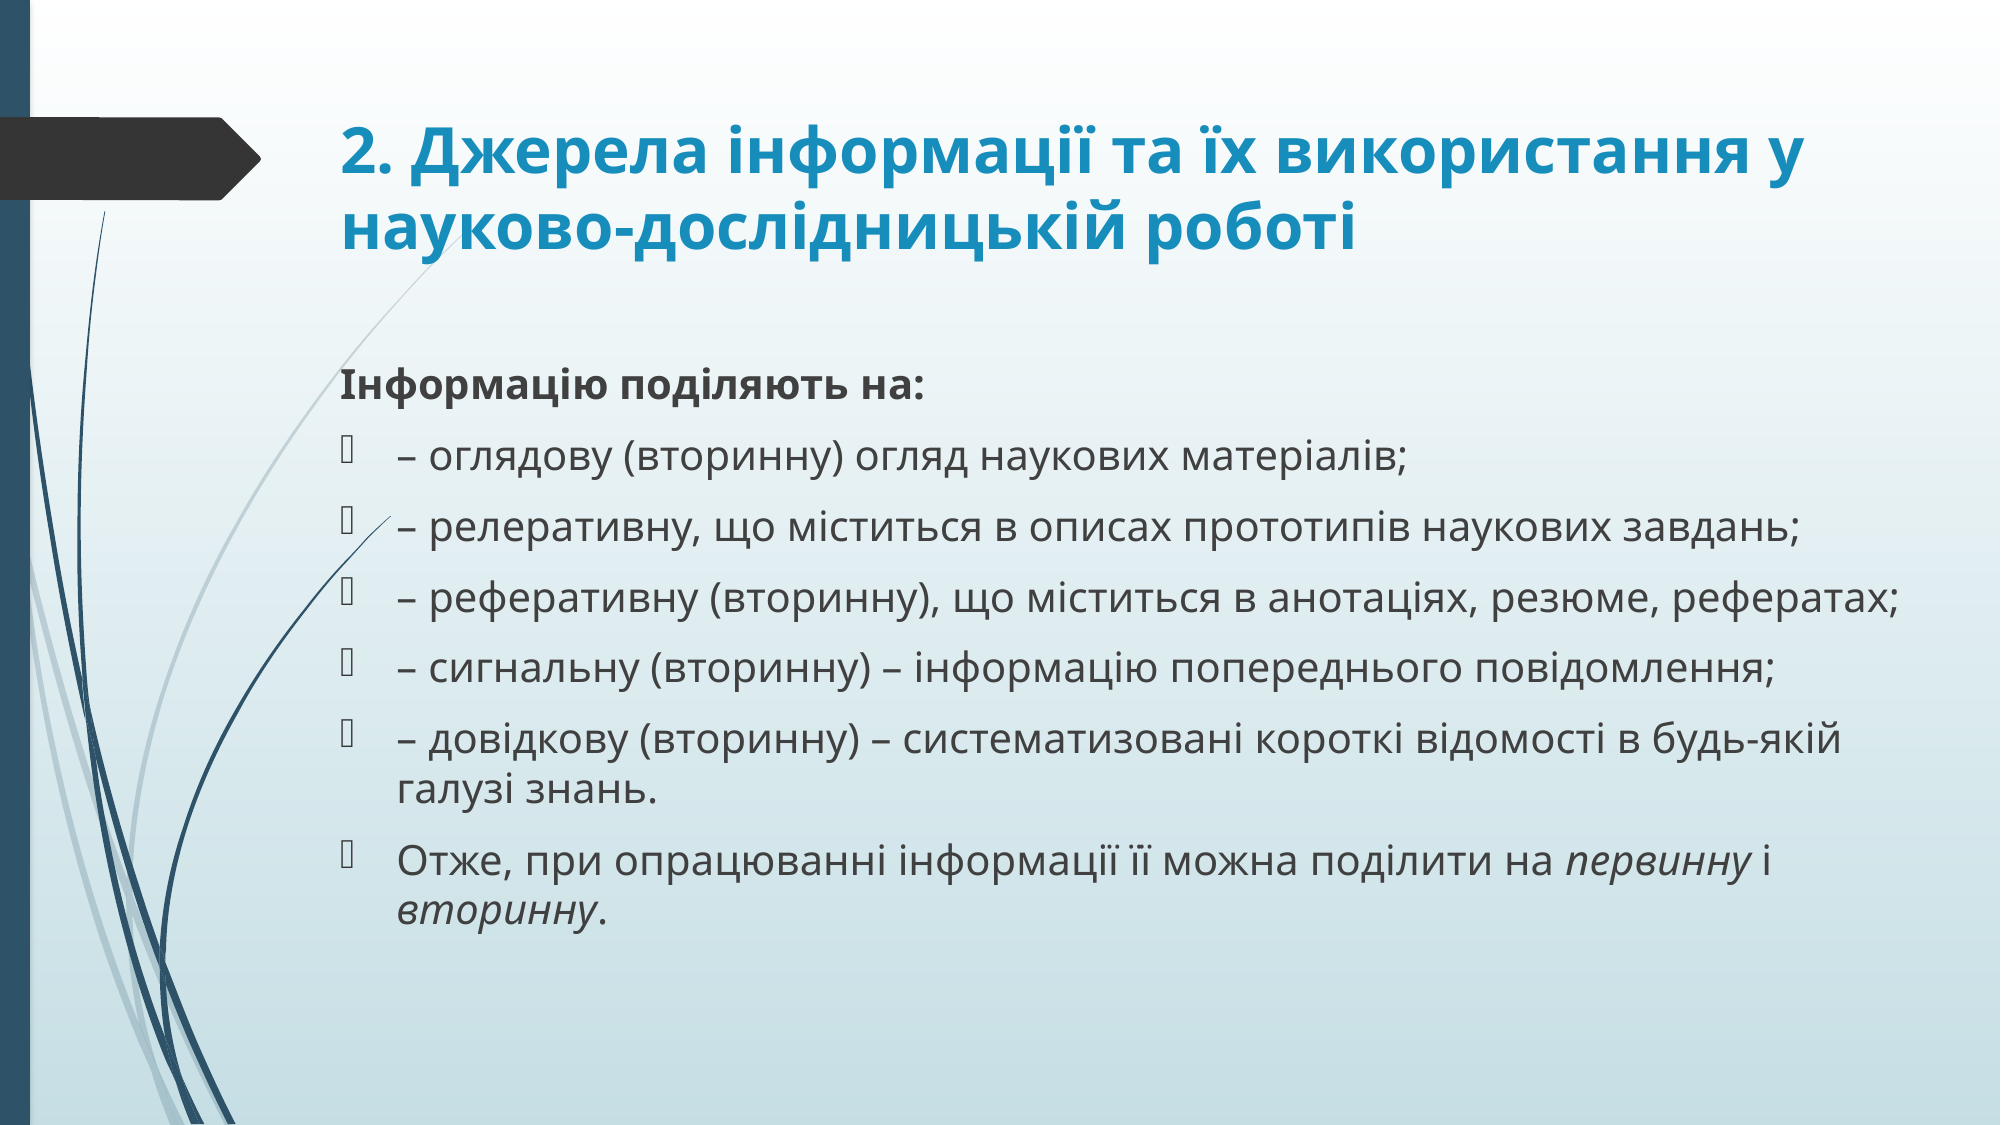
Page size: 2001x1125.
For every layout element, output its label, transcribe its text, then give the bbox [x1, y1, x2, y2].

list Інформацію поділяють на: – оглядову (вторинну) огляд наукових матеріалів; – релеративну, що міститься в описах прототипів наукових завдань; – реферативну (вторинну), що міститься в анотаціях, резюме, рефератах; – сигнальну (вторинну) – інформацію попереднього повідомлення; – довідкову (вторинну) – систематизовані короткі відомості в будь-якій галузі знань. Отже, при опрацюванні інформації її можна поділити на первинну і вторинну. [325, 350, 1935, 1064]
title 2. Джерела інформації та їх використання у науково-дослідницькій роботі [325, 102, 1888, 313]
